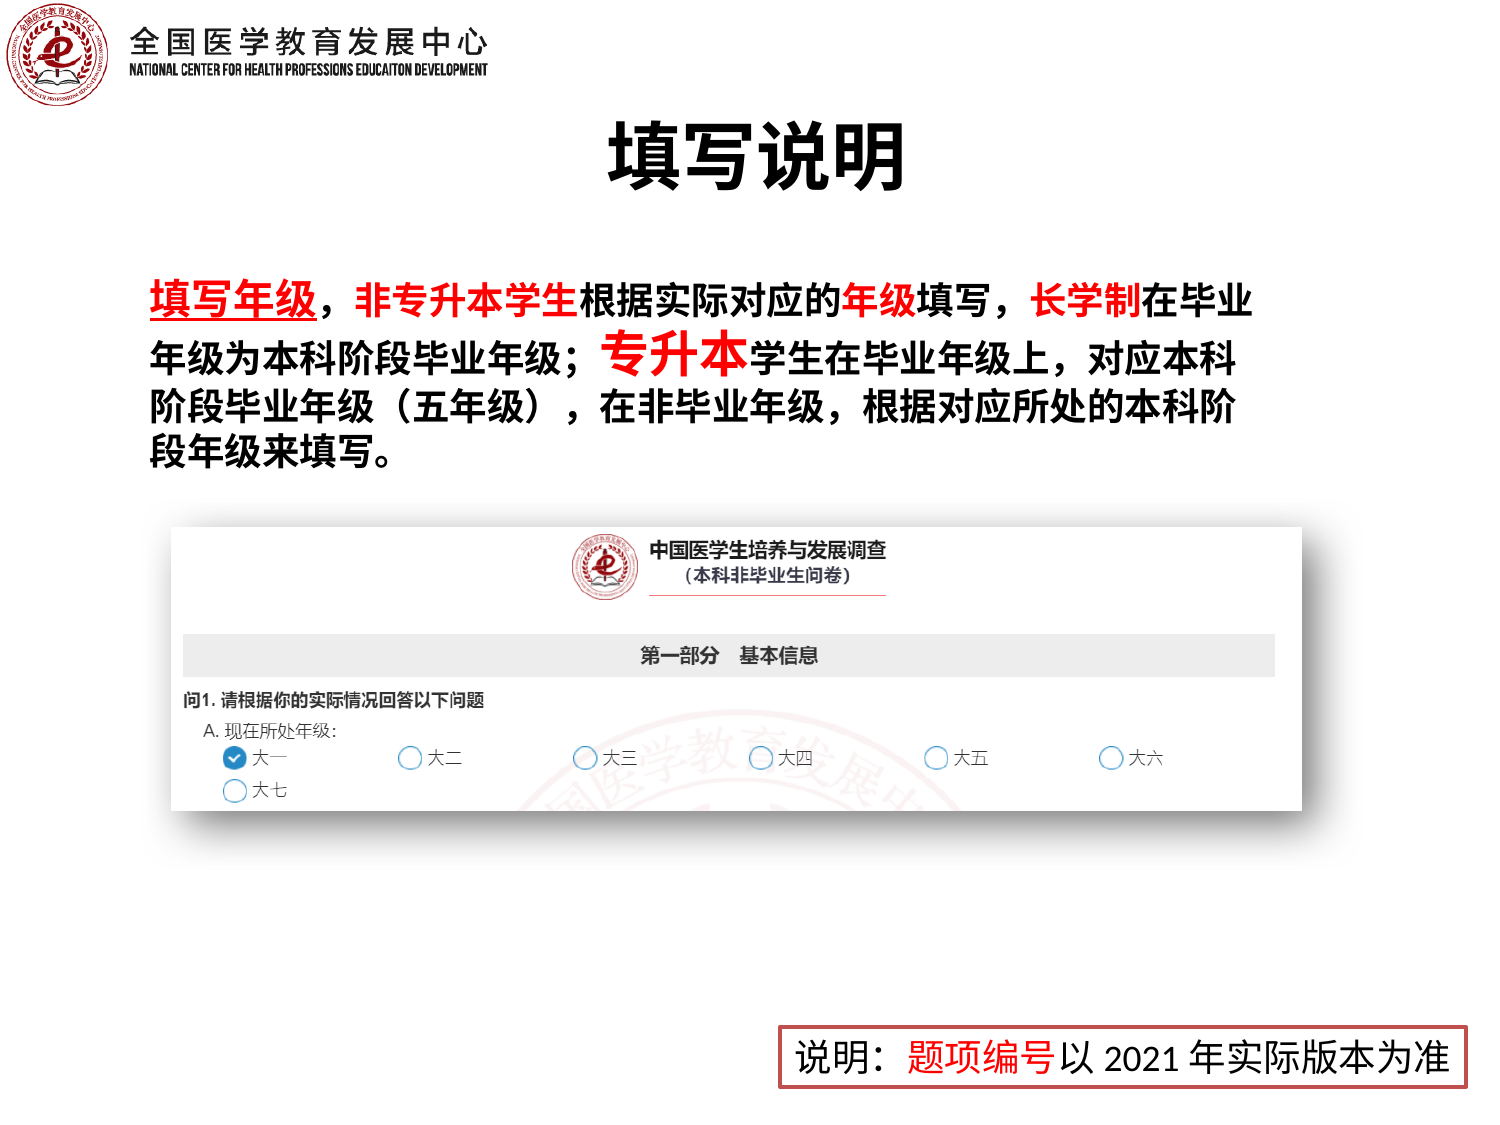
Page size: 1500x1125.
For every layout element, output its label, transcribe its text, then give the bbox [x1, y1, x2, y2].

title 填写说明 [109, 92, 1404, 218]
text_box 填写年级，非专升本学生根据实际对应的年级填写，长学制在毕业年级为本科阶段毕业年级；专升本学生在毕业年级上，对应本科阶段毕业年级（五年级），在非毕业年级，根据对应所处的本科阶段年级来填写。 [135, 265, 1279, 481]
picture [6, 3, 488, 106]
picture [170, 526, 1302, 811]
text_box 说明：题项编号以2021年实际版本为准 [778, 1025, 1468, 1089]
